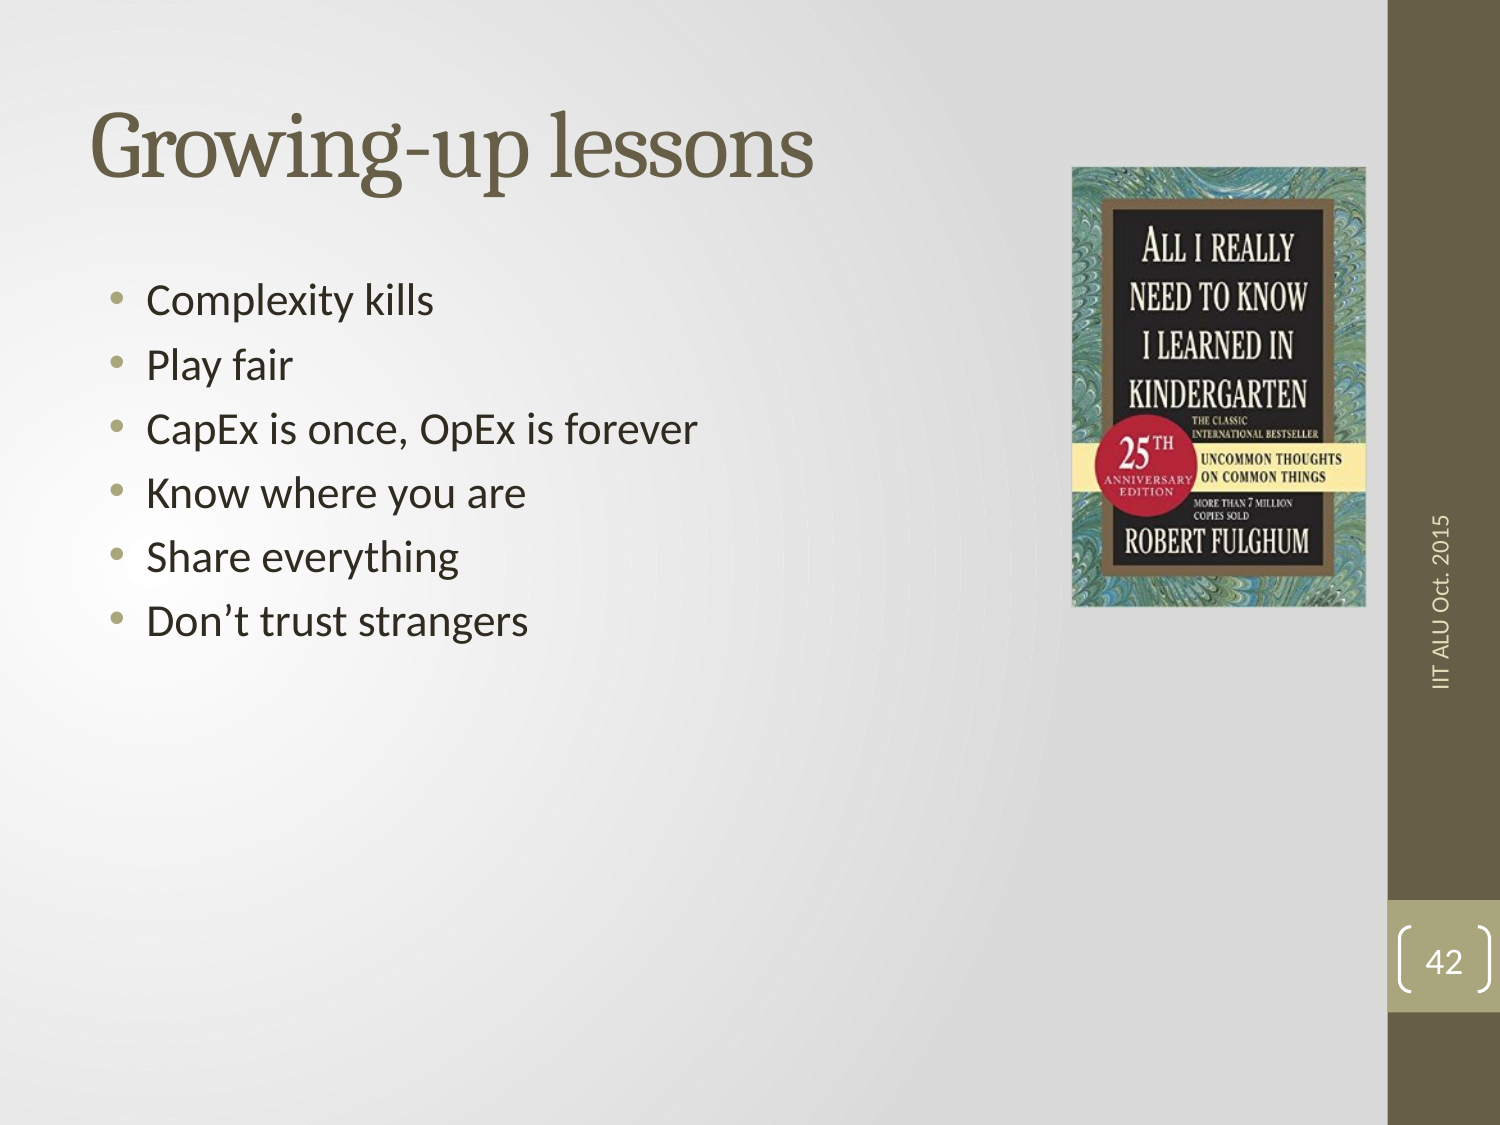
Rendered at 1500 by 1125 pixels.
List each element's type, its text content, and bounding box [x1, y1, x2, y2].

slide_number 42 [1397, 925, 1492, 994]
footer IIT ALU Oct. 2015 [1408, 500, 1469, 889]
picture [1070, 165, 1367, 608]
list Complexity kills Play fair CapEx is once, OpEx is forever Know where you are Share everything Don’t trust strangers [75, 262, 884, 1050]
title Growing-up lessons [75, 45, 1325, 233]
